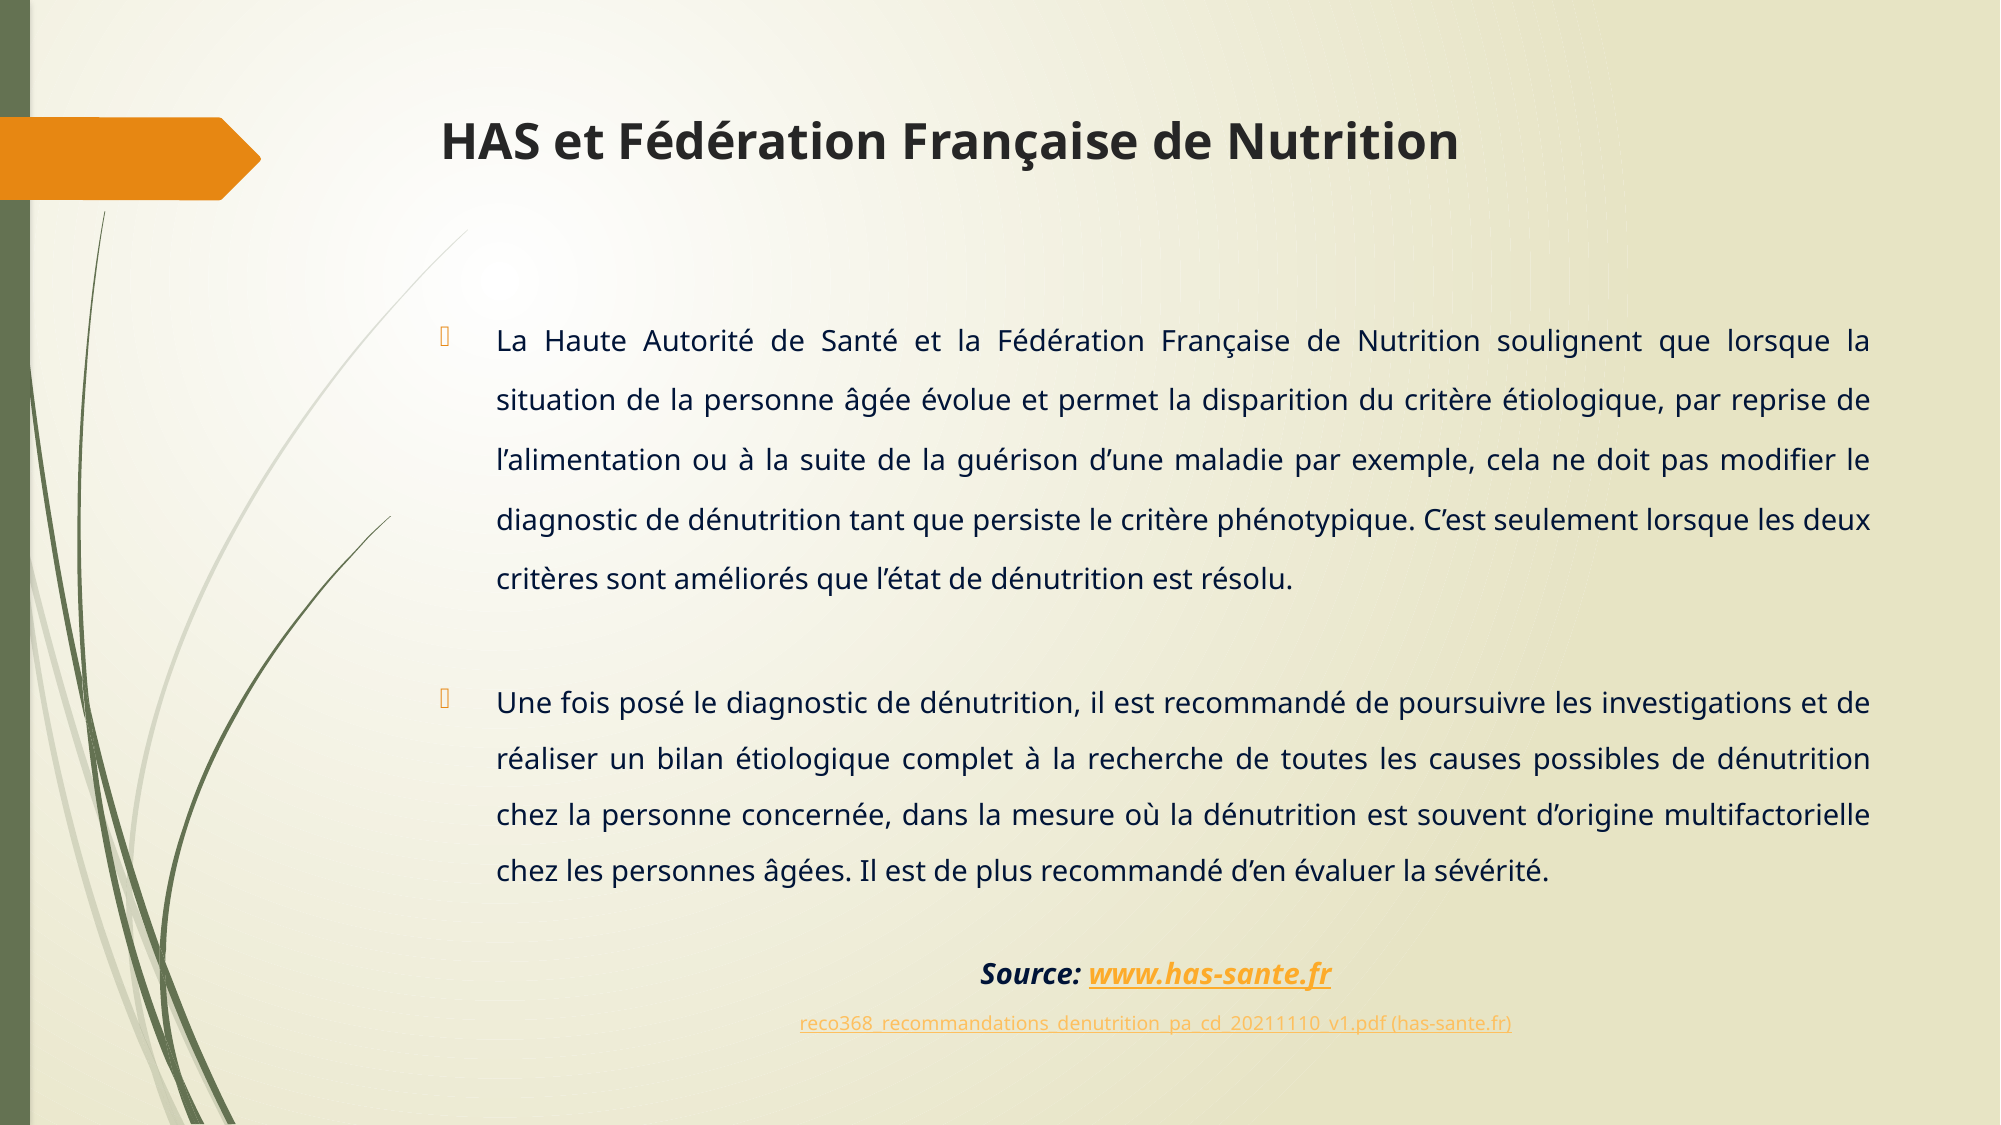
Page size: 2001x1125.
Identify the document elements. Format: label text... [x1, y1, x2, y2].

title HAS et Fédération Française de Nutrition [425, 102, 1970, 221]
list La Haute Autorité de Santé et la Fédération Française de Nutrition soulignent que lorsque la situation de la personne âgée évolue et permet la disparition du critère étiologique, par reprise de l’alimentation ou à la suite de la guérison d’une maladie par exemple, cela ne doit pas modifier le diagnostic de dénutrition tant que persiste le critère phénotypique. C’est seulement lorsque les deux critères sont améliorés que l’état de dénutrition est résolu. Une fois posé le diagnostic de dénutrition, il est recommandé de poursuivre les investigations et de réaliser un bilan étiologique complet à la recherche de toutes les causes possibles de dénutrition chez la personne concernée, dans la mesure où la dénutrition est souvent d’origine multifactorielle chez les personnes âgées. Il est de plus recommandé d’en évaluer la sévérité. Source: www.has-sante.fr reco368_recommandations_denutrition_pa_cd_20211110_v1.pdf (has-sante.fr) [424, 290, 1888, 1049]
